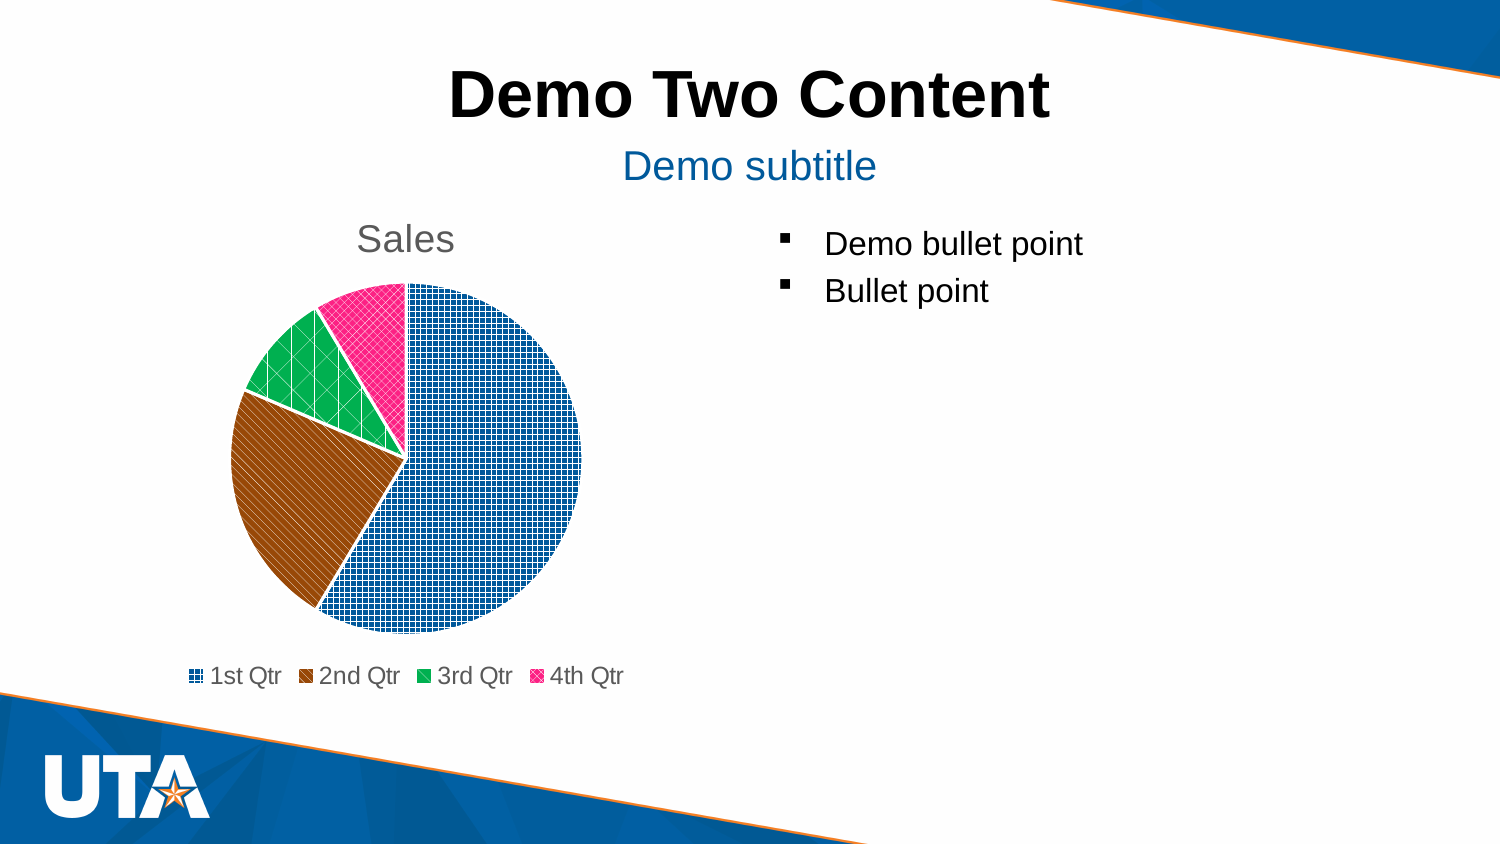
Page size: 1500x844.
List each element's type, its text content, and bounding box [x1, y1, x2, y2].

list Demo bullet point Bullet point [762, 215, 1425, 724]
title Demo Two Content [75, 20, 1425, 131]
list Demo subtitle [75, 131, 1425, 187]
picture [0, 0, 1500, 844]
chart [74, 186, 738, 696]
